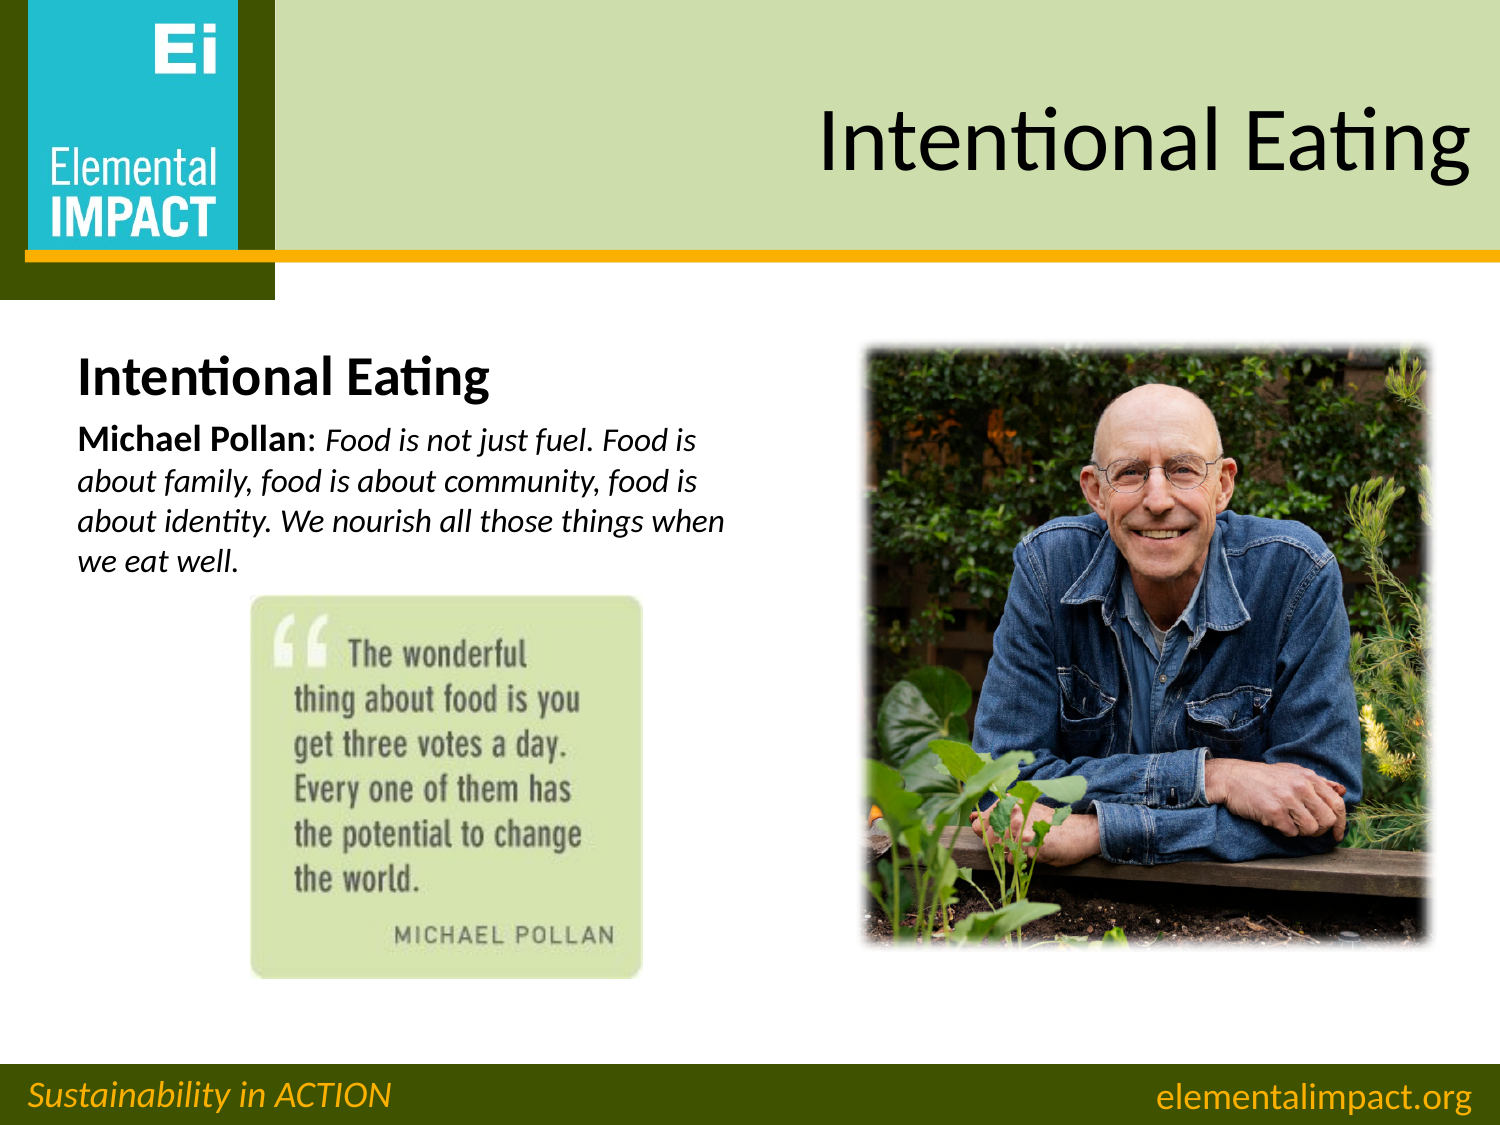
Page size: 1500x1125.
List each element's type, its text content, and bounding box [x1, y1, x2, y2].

list Intentional Eating [62, 324, 1463, 1050]
picture [28, 0, 238, 249]
text_box Michael Pollan: Food is not just fuel. Food is about family, food is about community, food is about identity. We nourish all those things when we eat well. [62, 406, 763, 587]
title Intentional Eating [462, 39, 1488, 228]
picture [249, 595, 643, 979]
picture [855, 337, 1438, 954]
